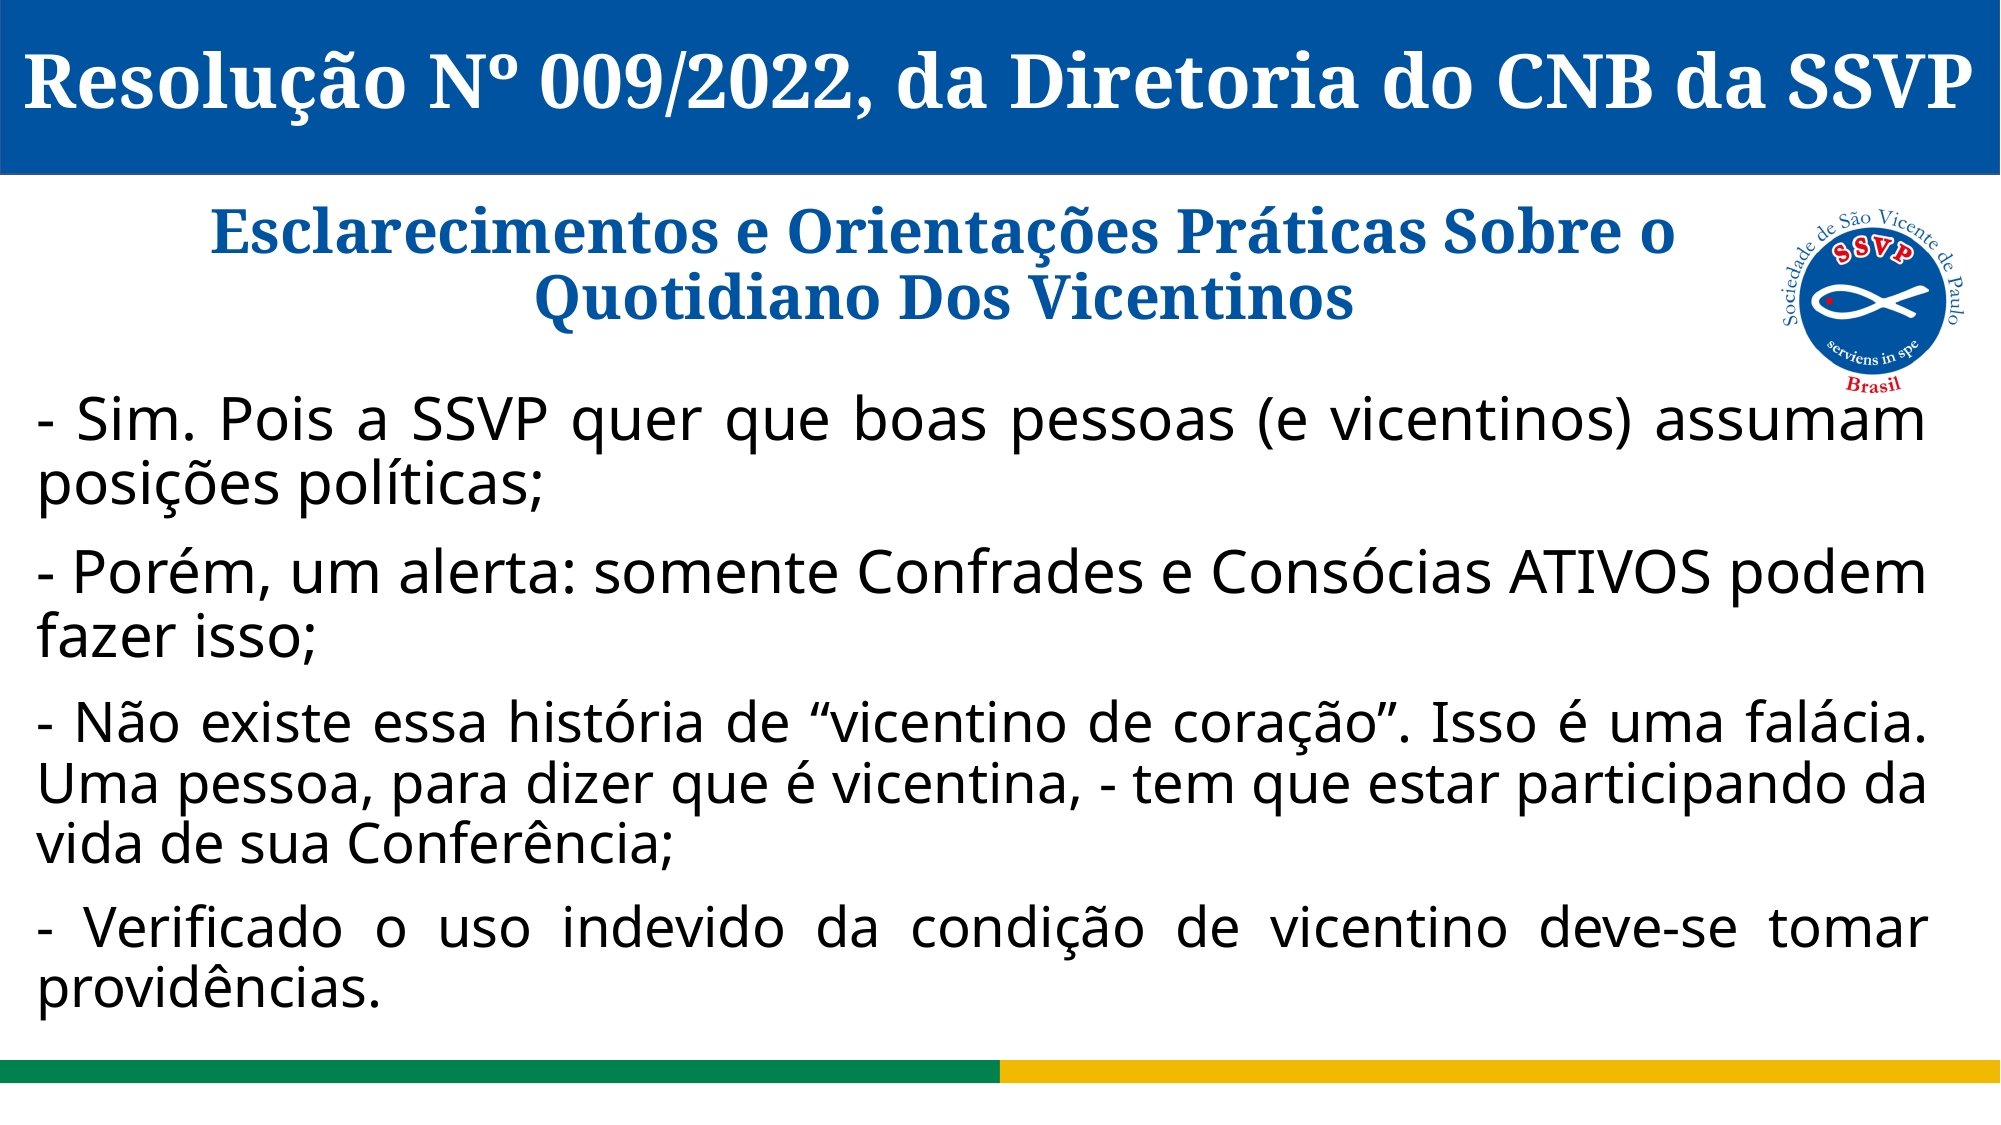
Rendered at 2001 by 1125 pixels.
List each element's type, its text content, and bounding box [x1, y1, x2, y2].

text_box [0, 1050, 2000, 1092]
list - Sim. Pois a SSVP quer que boas pessoas (e vicentinos) assumam posições políticas; - Porém, um alerta: somente Confrades e Consócias ATIVOS podem fazer isso; - Não existe essa história de “vicentino de coração”. Isso é uma falácia. Uma pessoa, para dizer que é vicentina, - tem que estar participando da vida de sua Conferência; - Verificado o uso indevido da condição de vicentino deve-se tomar providências. [21, 349, 1945, 1028]
text_box Resolução Nº 009/2022, da Diretoria do CNB da SSVP [0, 0, 2000, 175]
text_box Esclarecimentos e Orientações Práticas Sobre o Quotidiano Dos Vicentinos [117, 192, 1772, 341]
picture [1781, 209, 1964, 393]
